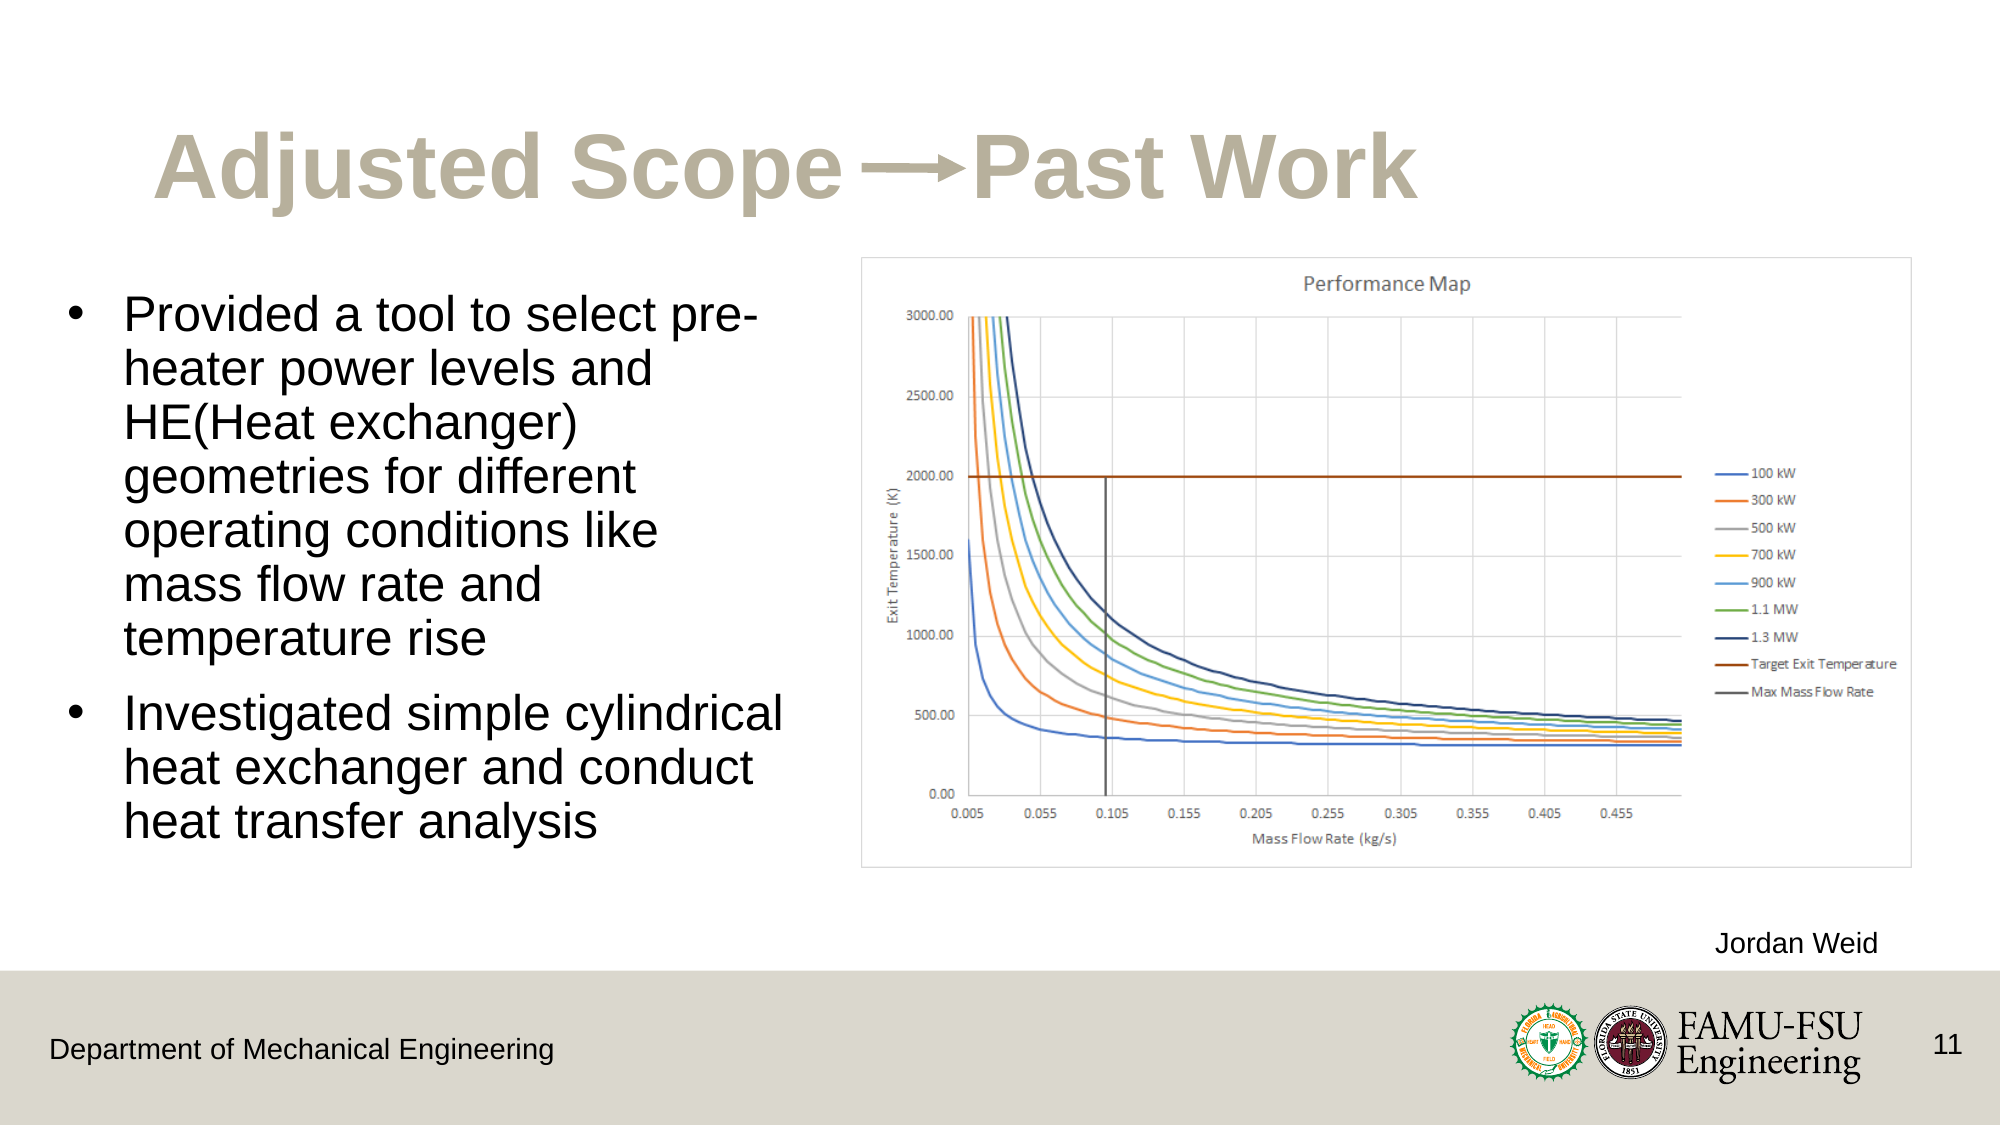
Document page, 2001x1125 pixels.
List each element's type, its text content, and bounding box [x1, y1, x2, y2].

list Jordan Weid [1700, 920, 2000, 972]
picture [860, 257, 1912, 868]
text_box Provided a tool to select pre-heater power levels and HE(Heat exchanger) geometries for different operating conditions like mass flow rate and temperature rise Investigated simple cylindrical heat exchanger and conduct heat transfer analysis [52, 280, 800, 723]
title Adjusted Scope Past Work [137, 59, 1863, 278]
slide_number 11 [1862, 1017, 1978, 1078]
